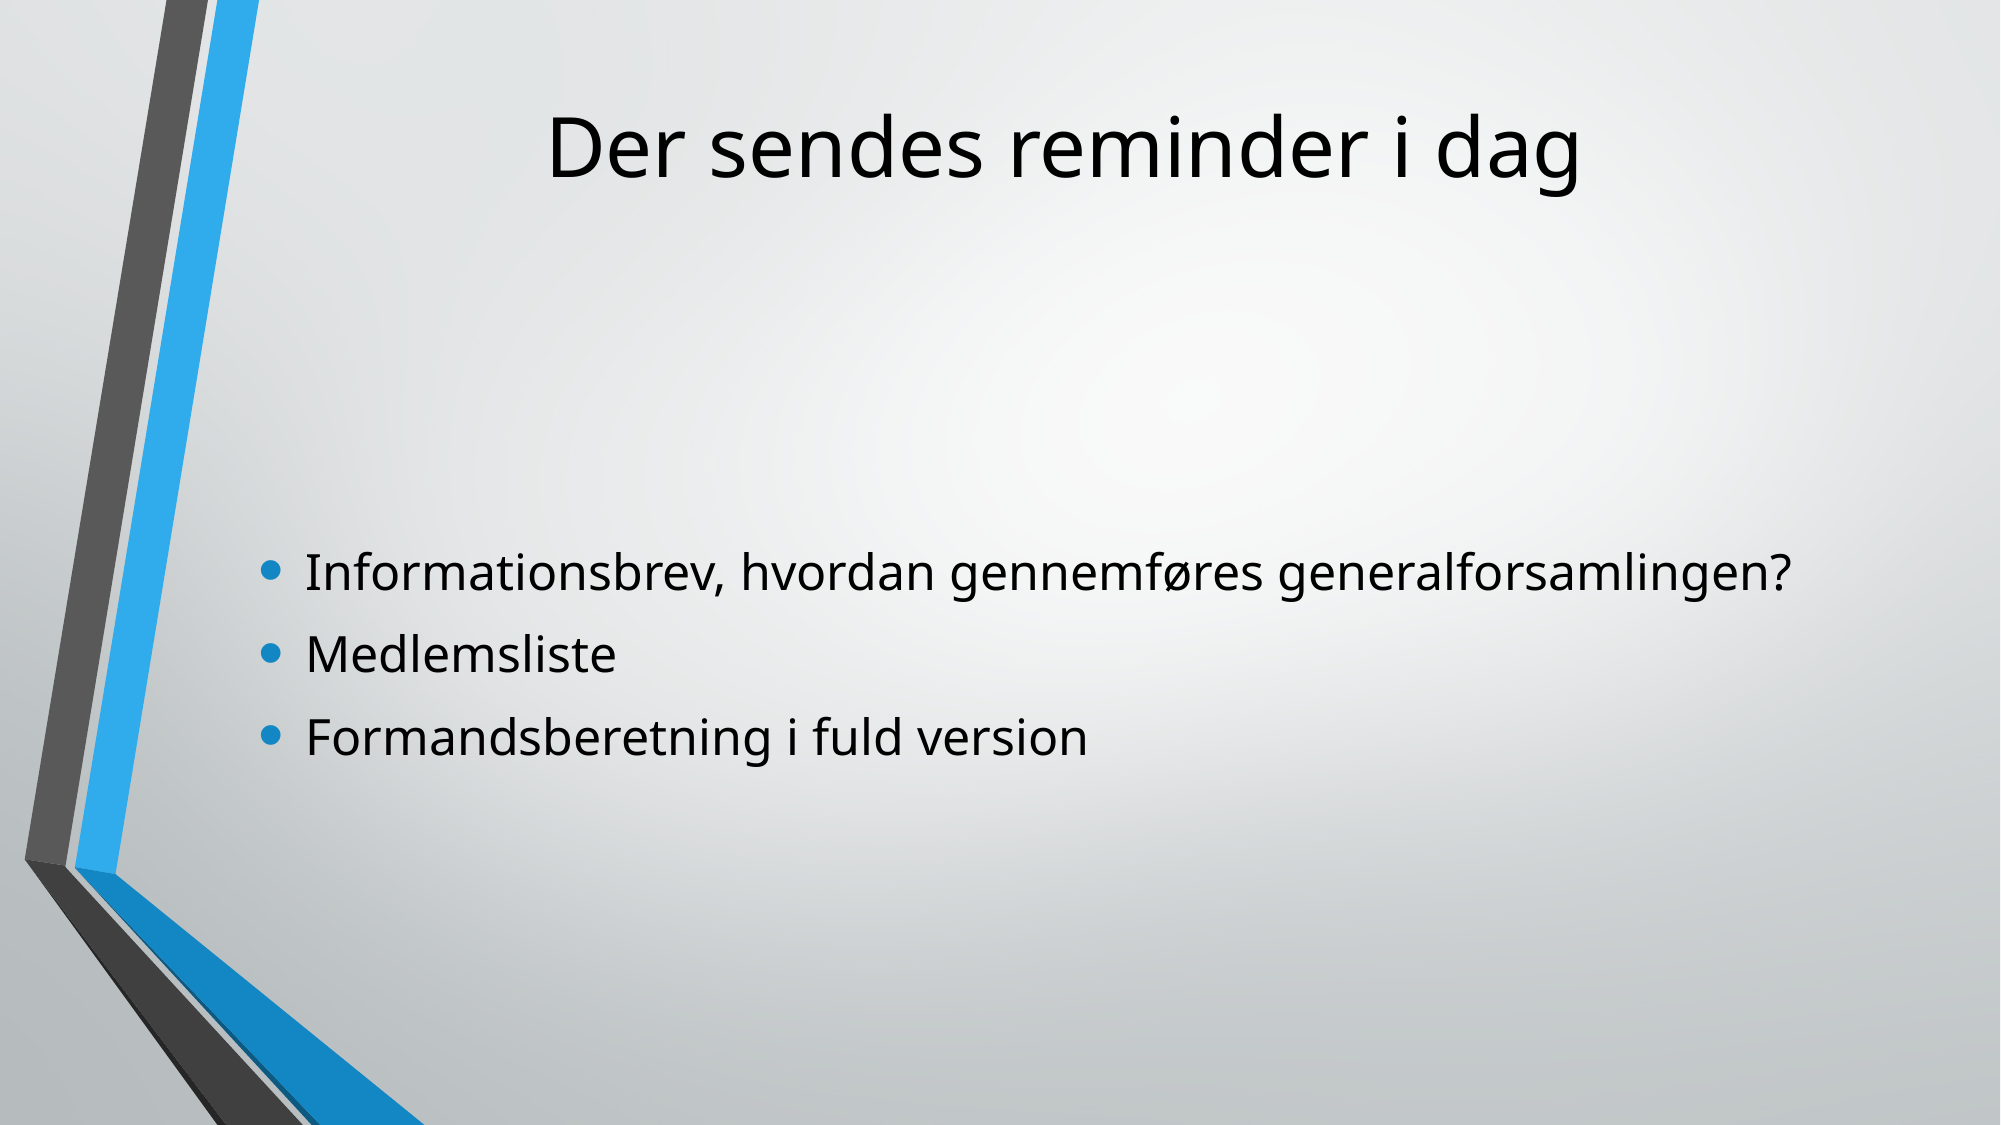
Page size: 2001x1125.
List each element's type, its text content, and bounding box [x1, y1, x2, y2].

list Informationsbrev, hvordan gennemføres generalforsamlingen? Medlemsliste Formandsberetning i fuld version [243, 437, 1887, 950]
title Der sendes reminder i dag [243, 0, 1887, 288]
